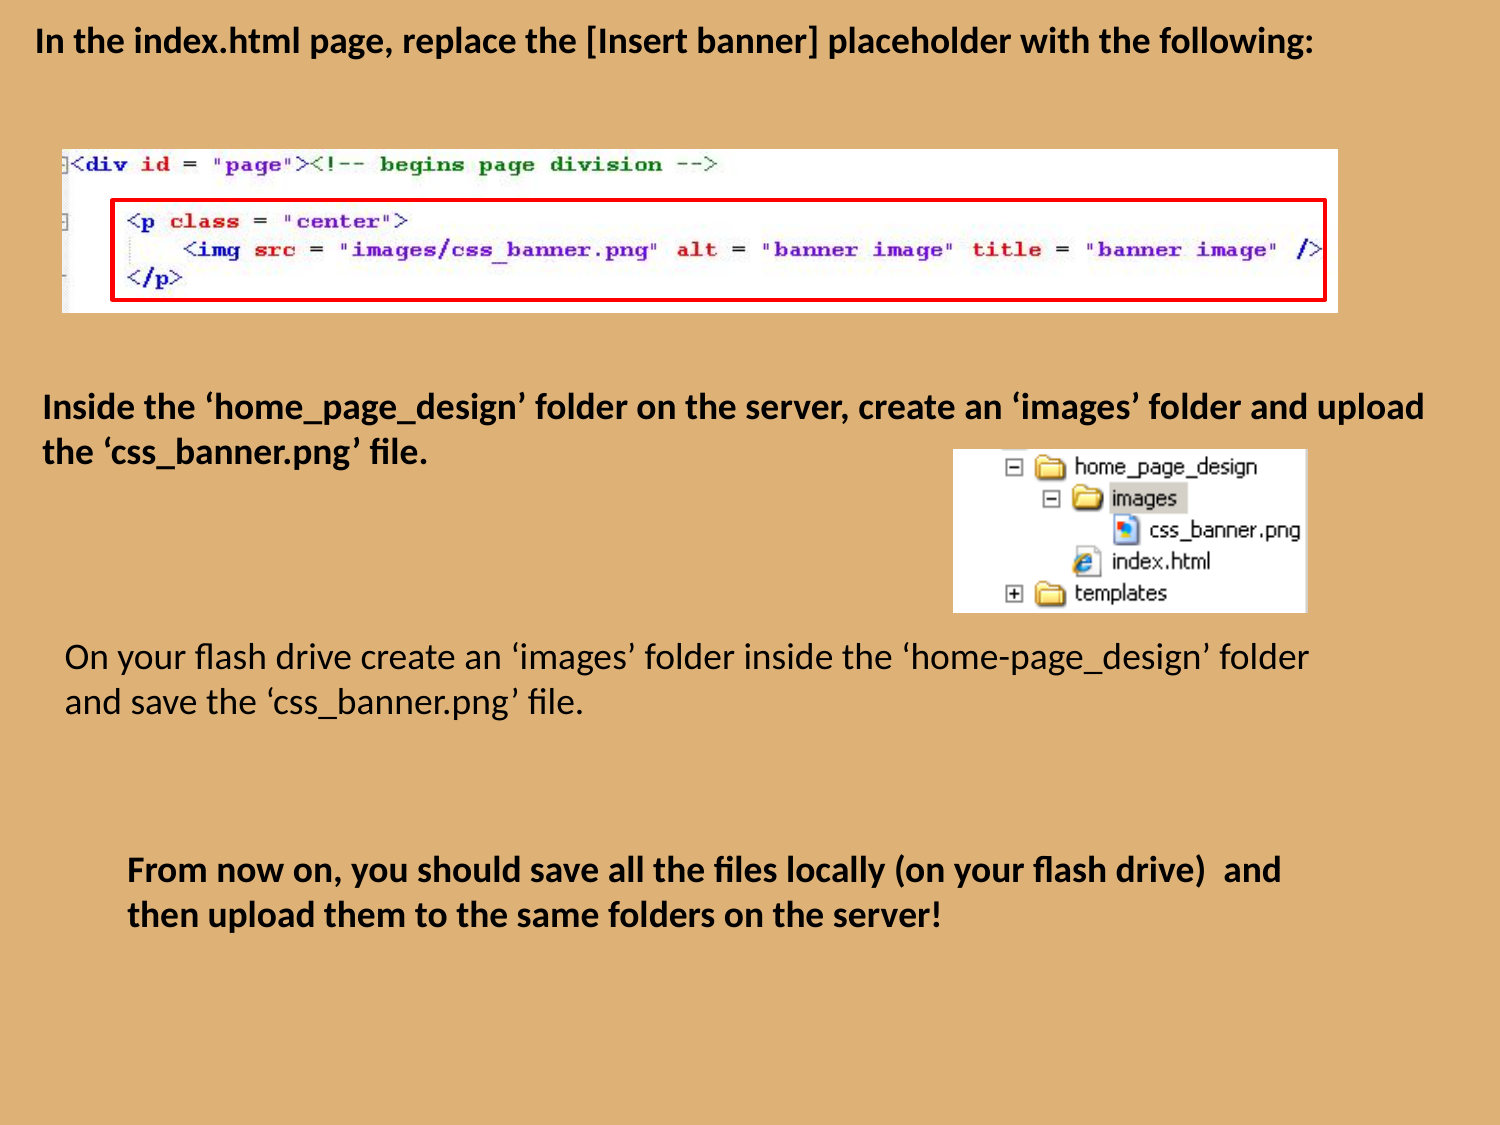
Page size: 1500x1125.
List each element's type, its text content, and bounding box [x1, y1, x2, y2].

text_box From now on, you should save all the files locally (on your flash drive) and then upload them to the same folders on the server! [112, 837, 1375, 943]
picture [62, 149, 1338, 313]
text_box In the index.html page, replace the [Insert banner] placeholder with the following: [19, 8, 1400, 69]
text_box On your flash drive create an ‘images’ folder inside the ‘home-page_design’ folder and save the ‘css_banner.png’ file. [49, 624, 1350, 730]
text_box Inside the ‘home_page_design’ folder on the server, create an ‘images’ folder and upload the ‘css_banner.png’ file. [27, 374, 1456, 480]
picture [953, 449, 1309, 613]
